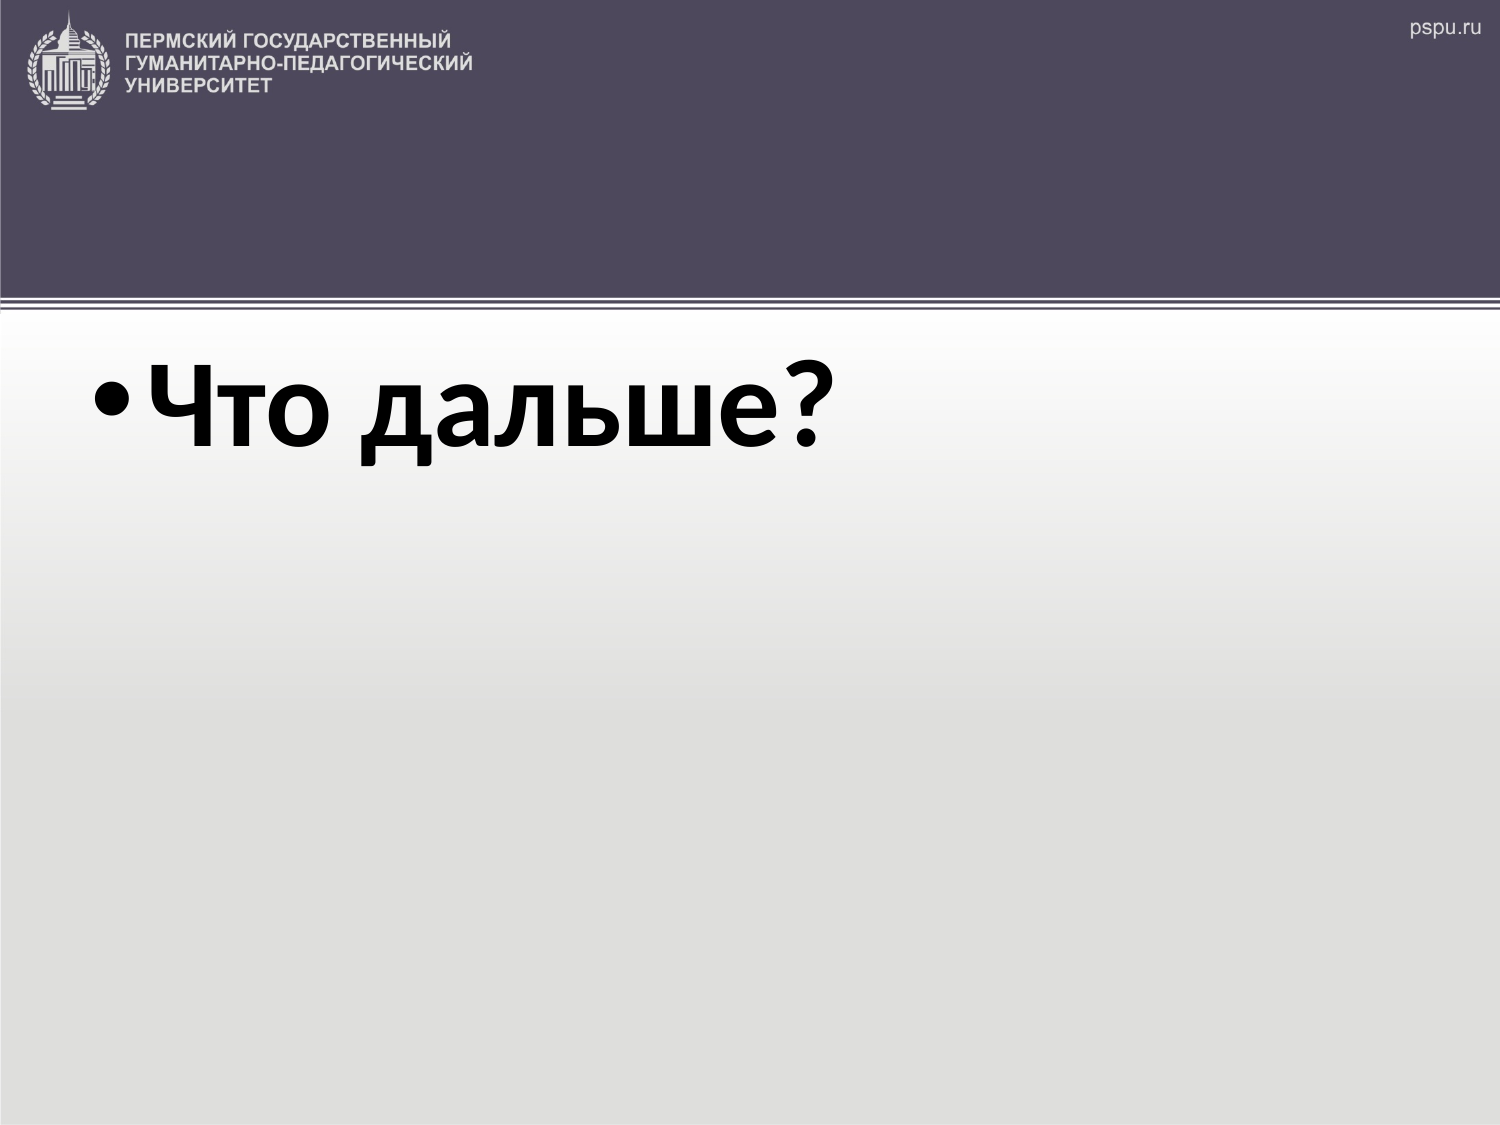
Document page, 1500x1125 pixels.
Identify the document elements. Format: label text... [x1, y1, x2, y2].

list Что дальше? [74, 314, 1426, 1006]
picture [0, 0, 1500, 1125]
